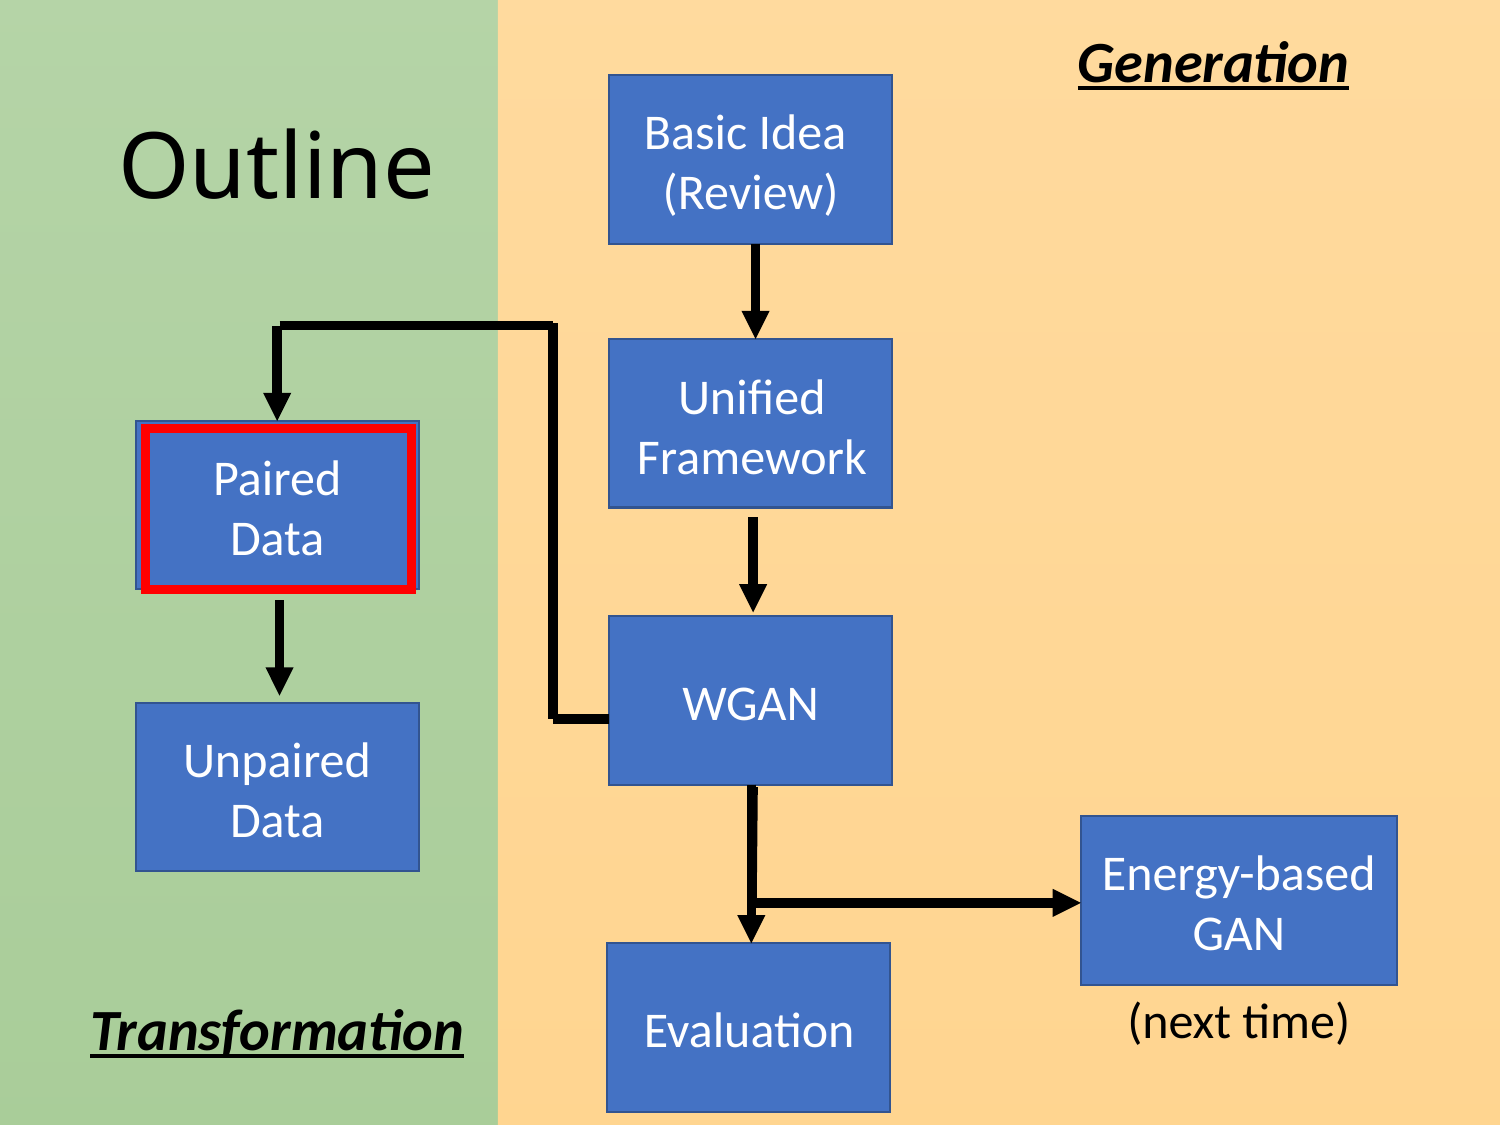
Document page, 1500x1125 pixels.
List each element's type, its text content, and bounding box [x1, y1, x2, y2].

text_box Basic Idea (Review) [608, 74, 893, 245]
text_box Evaluation [606, 942, 891, 1113]
text_box [144, 427, 413, 590]
text_box Unified Framework [609, 357, 895, 493]
text_box Paired Data [135, 420, 420, 590]
text_box WGAN [608, 615, 893, 786]
text_box [497, 0, 1500, 1125]
text_box (next time) [1050, 980, 1427, 1056]
text_box Transformation [58, 984, 496, 1070]
text_box [608, 338, 893, 509]
text_box Unpaired Data [135, 702, 420, 872]
text_box [0, 0, 497, 1125]
title Outline [103, 59, 1397, 278]
text_box Energy-based GAN [1080, 815, 1398, 980]
text_box Generation [1063, 17, 1383, 102]
